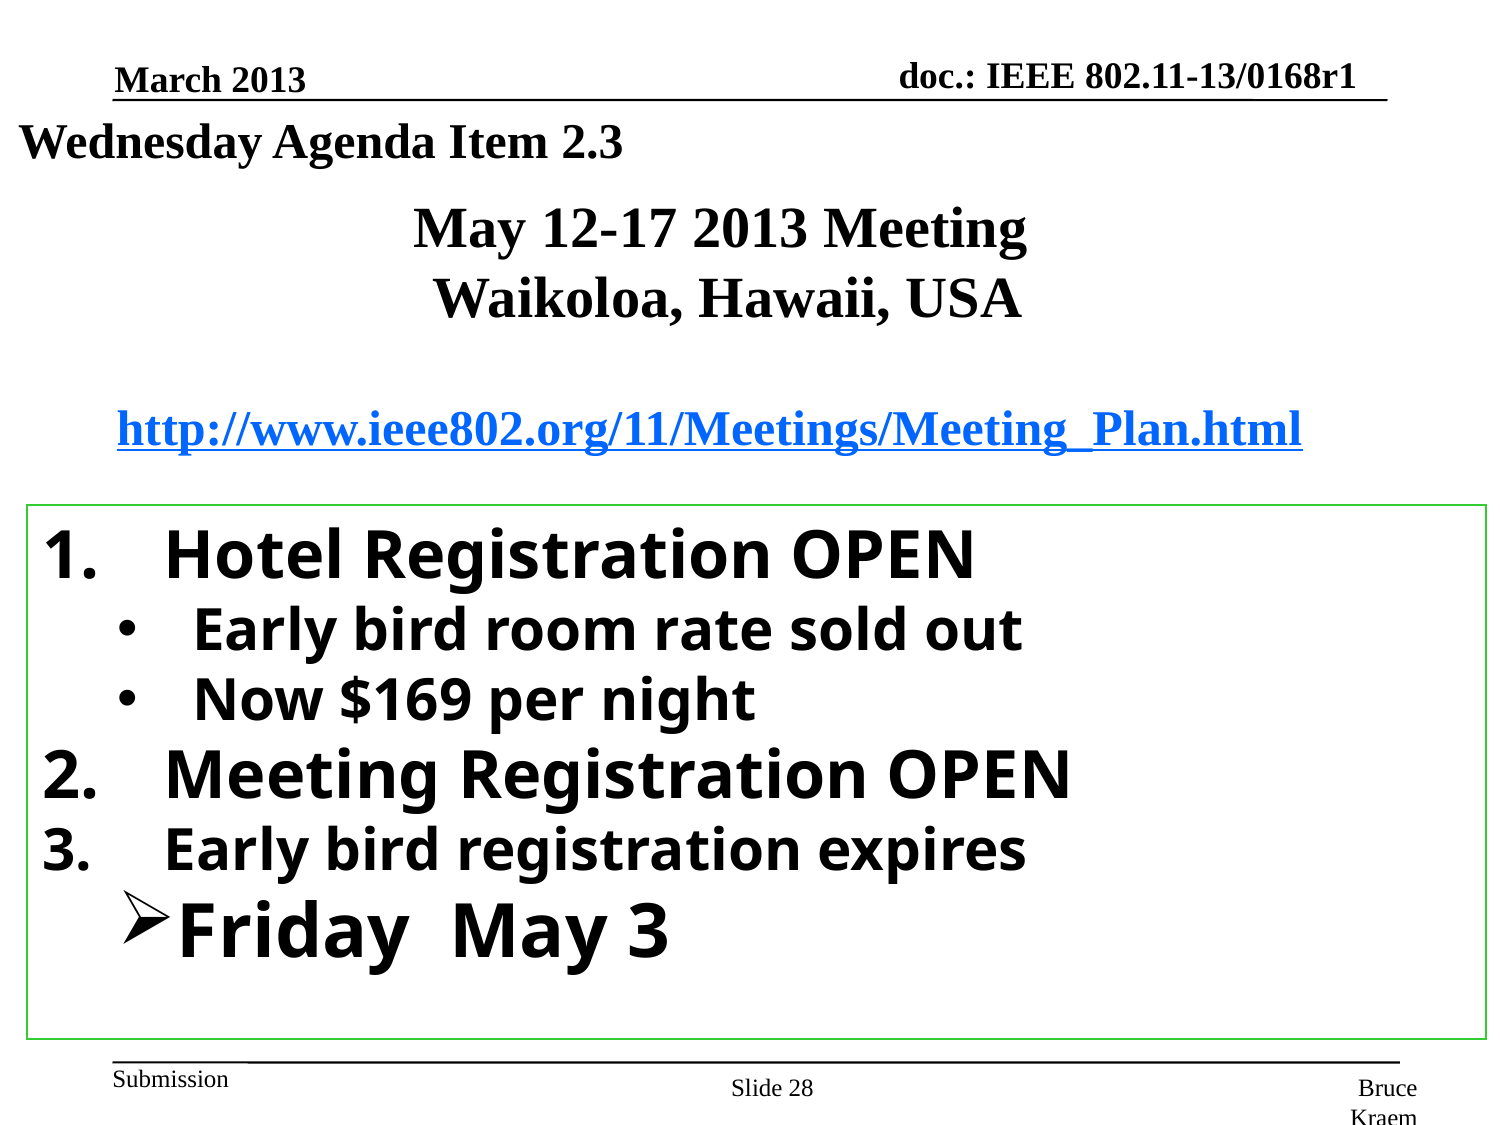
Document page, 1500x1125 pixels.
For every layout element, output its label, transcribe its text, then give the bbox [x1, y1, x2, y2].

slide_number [114, 54, 366, 100]
slide_number Slide 28 [731, 1071, 814, 1102]
text_box http://www.ieee802.org/11/Meetings/Meeting_Plan.html [101, 388, 1318, 463]
text_box Hotel Registration OPEN Early bird room rate sold out Now $169 per night Meeting Registration OPEN Early bird registration expires Friday May 3 [27, 504, 1486, 1040]
text_box Wednesday Agenda Item 2.3 [3, 101, 639, 176]
footer Bruce Kraemer, Marvell [1341, 1071, 1418, 1102]
title May 12-17 2013 Meeting Waikoloa, Hawaii, USA [68, 177, 1388, 341]
